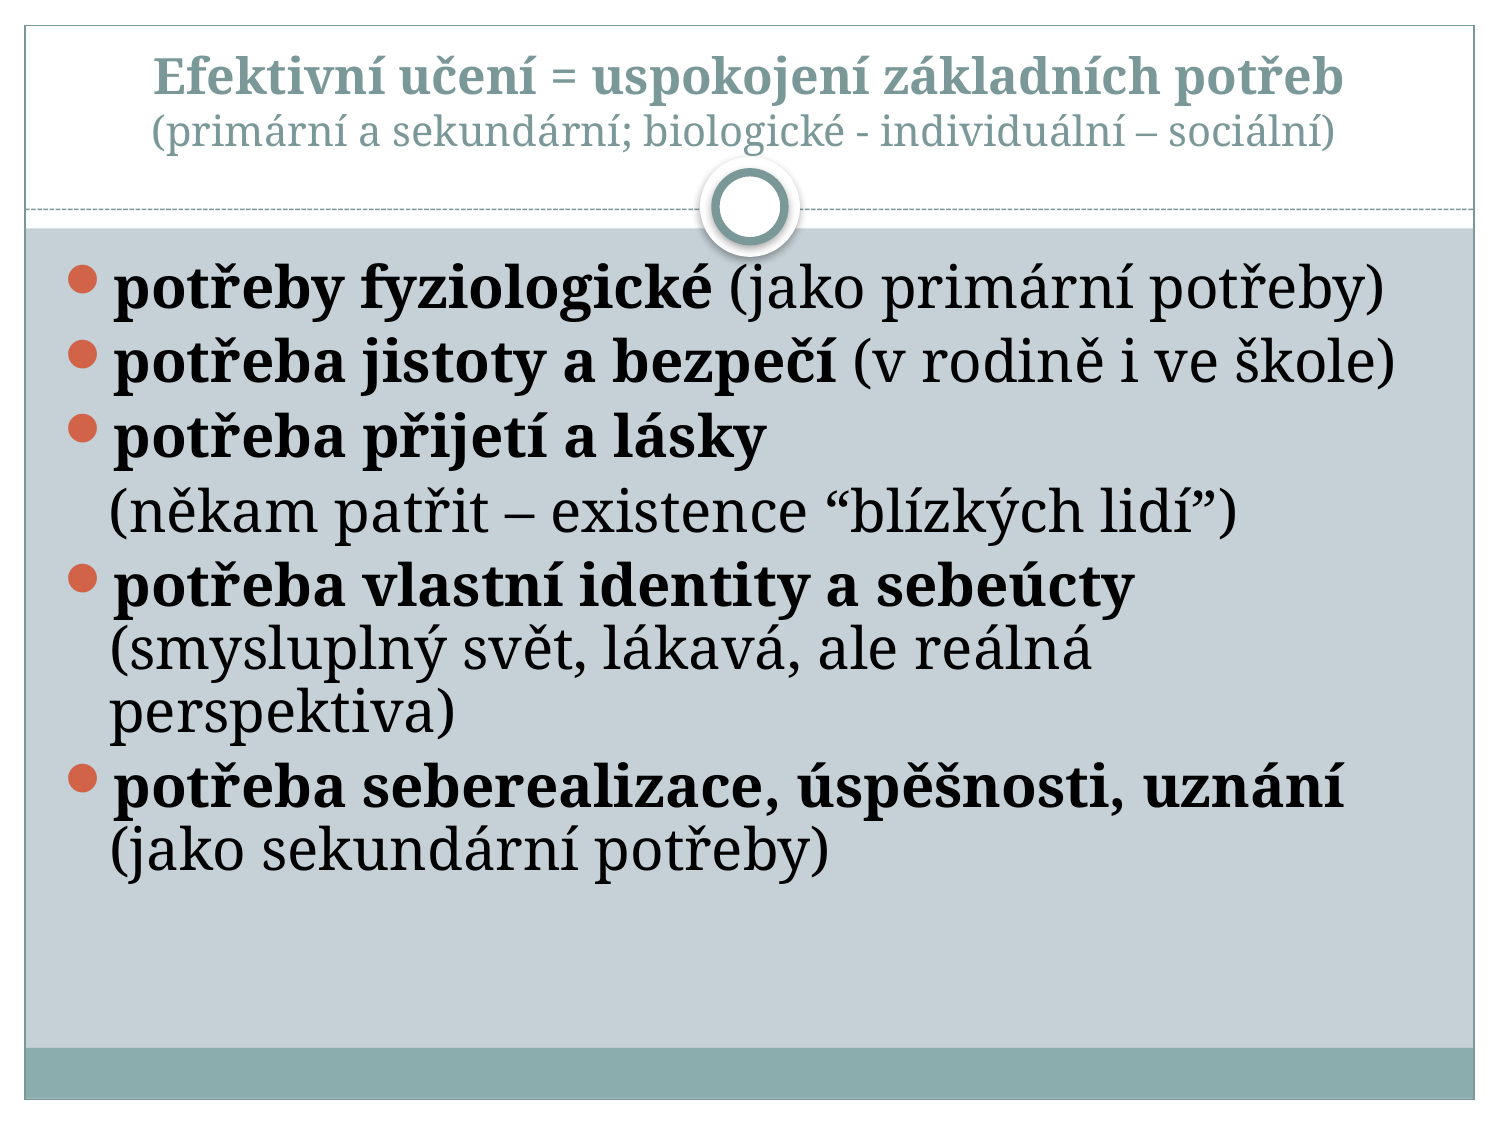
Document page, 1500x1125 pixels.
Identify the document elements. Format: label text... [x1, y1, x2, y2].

title Efektivní učení = uspokojení základních potřeb (primární a sekundární; biologické - individuální – sociální) [49, 37, 1450, 162]
list potřeby fyziologické (jako primární potřeby) potřeba jistoty a bezpečí (v rodině i ve škole) potřeba přijetí a lásky (někam patřit – existence “blízkých lidí”) potřeba vlastní identity a sebeúcty (smysluplný svět, lákavá, ale reálná perspektiva) potřeba seberealizace, úspěšnosti, uznání (jako sekundární potřeby) [49, 250, 1445, 1001]
